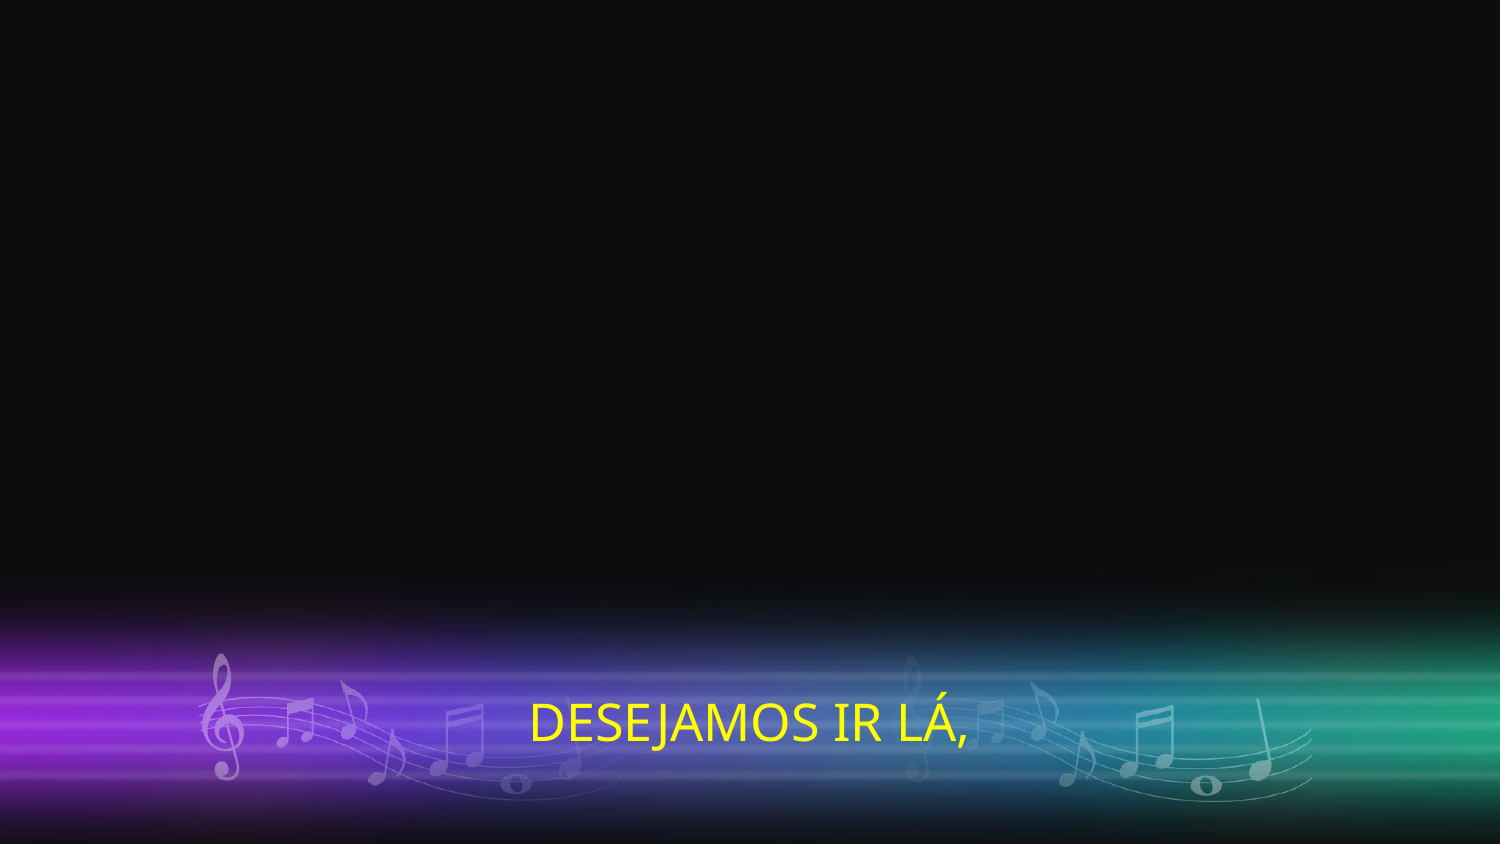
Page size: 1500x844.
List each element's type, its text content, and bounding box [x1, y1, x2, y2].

picture [0, 0, 1500, 844]
text_box DESEJAMOS IR LÁ, [312, 682, 1187, 760]
